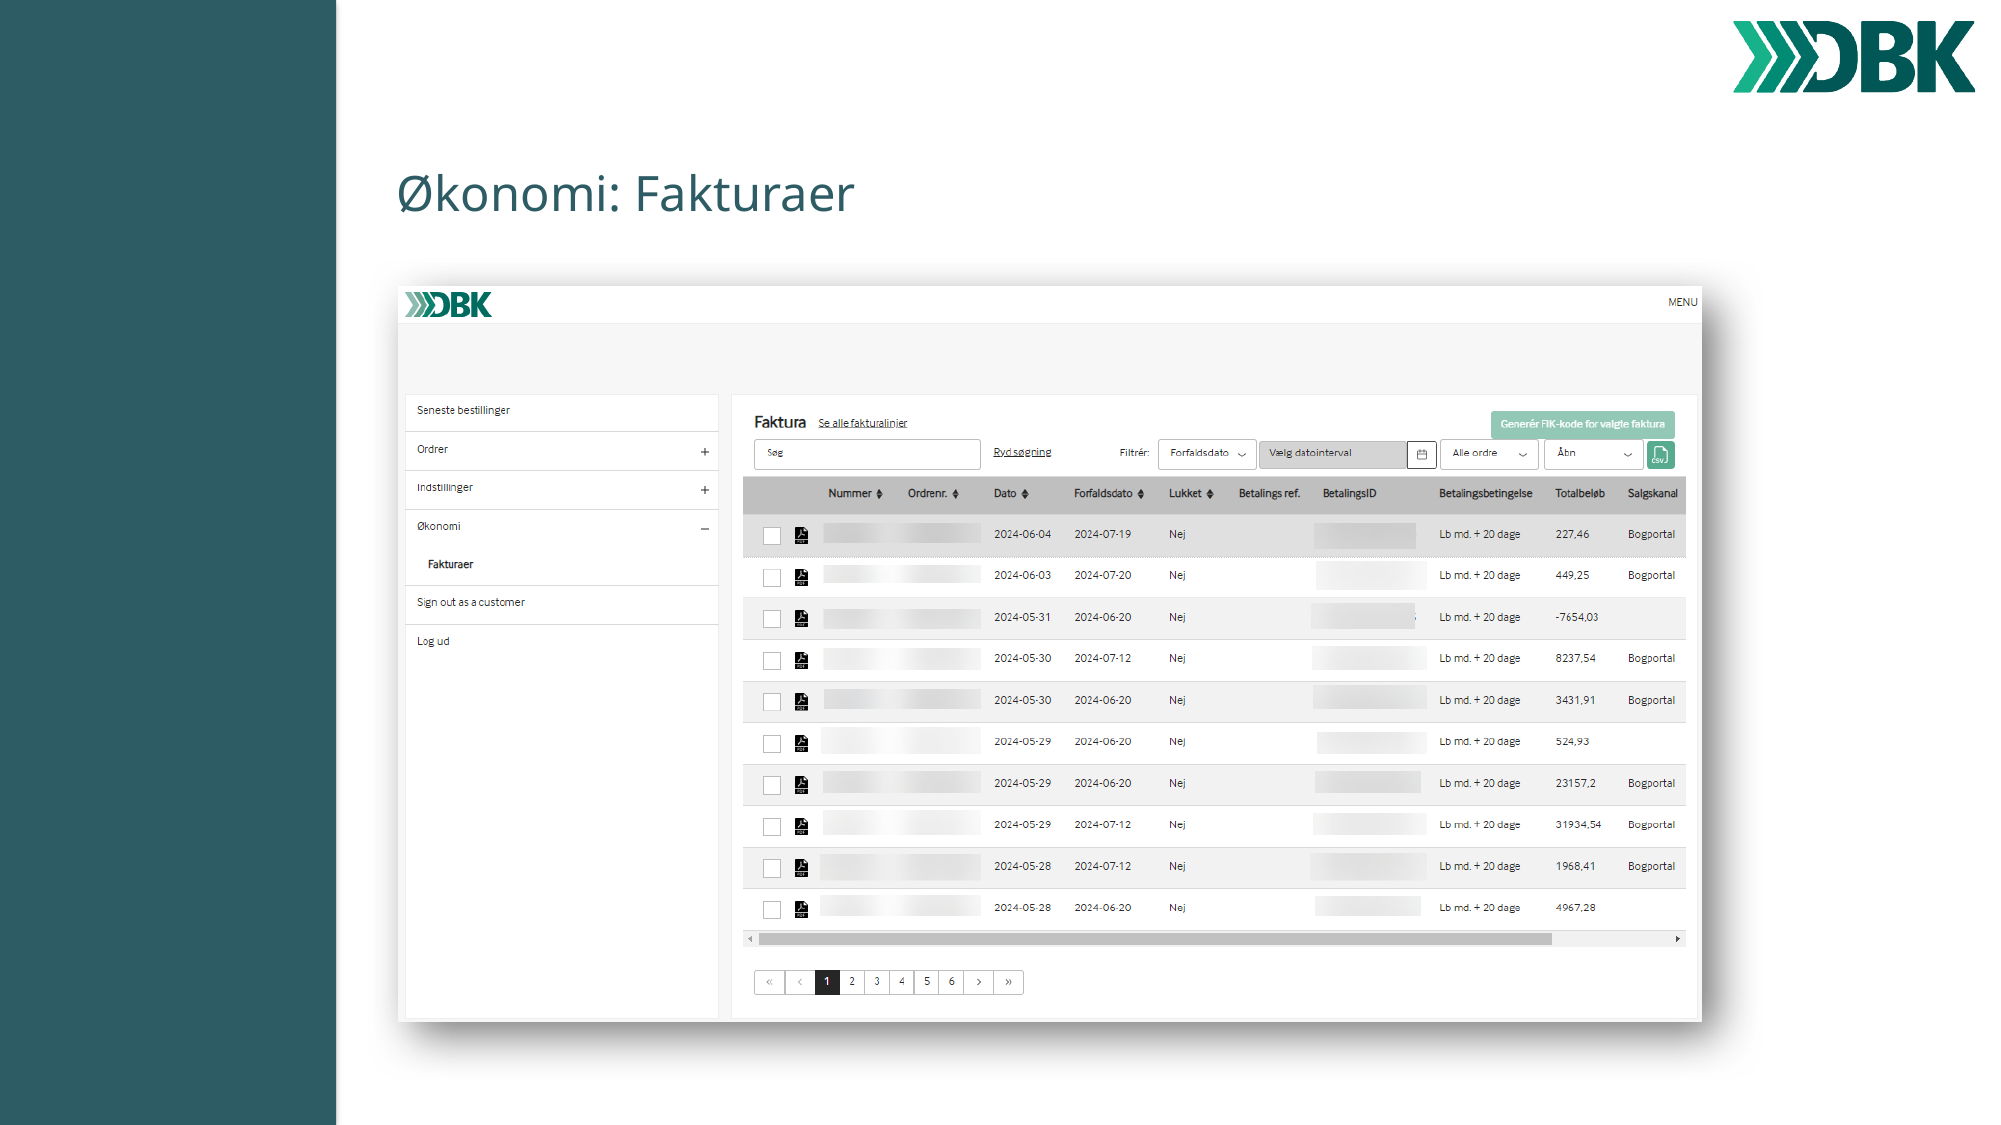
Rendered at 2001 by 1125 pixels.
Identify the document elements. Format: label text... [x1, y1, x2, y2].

text_box Økonomi: Fakturaer [381, 151, 1916, 235]
picture [1733, 21, 1976, 93]
picture [397, 286, 1703, 1022]
